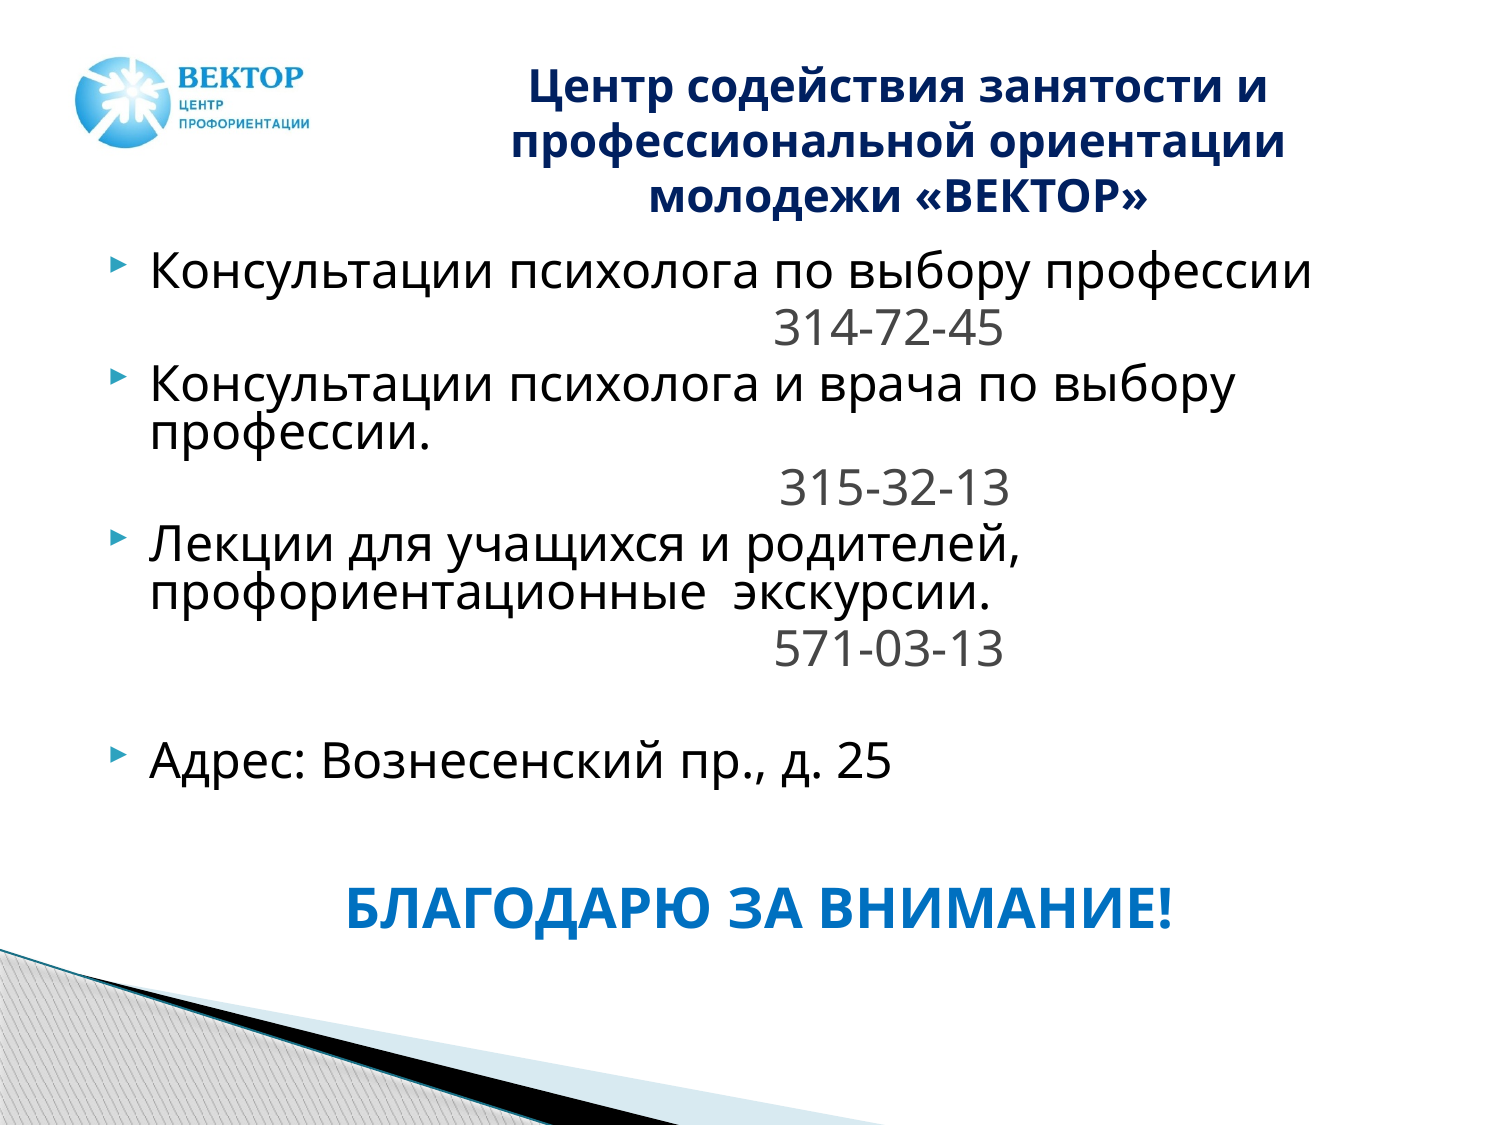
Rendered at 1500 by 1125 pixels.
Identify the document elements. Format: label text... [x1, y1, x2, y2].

picture [46, 34, 317, 157]
list Консультации психолога по выбору профессии 314-72-45 Консультации психолога и врача по выбору профессии. 315-32-13 Лекции для учащихся и родителей, профориентационные экскурсии. 571-03-13 Адрес: Вознесенский пр., д. 25 БЛАГОДАРЮ ЗА ВНИМАНИЕ! [75, 243, 1425, 986]
title Центр содействия занятости и профессиональной ориентации молодежи «ВЕКТОР» [371, 45, 1425, 233]
